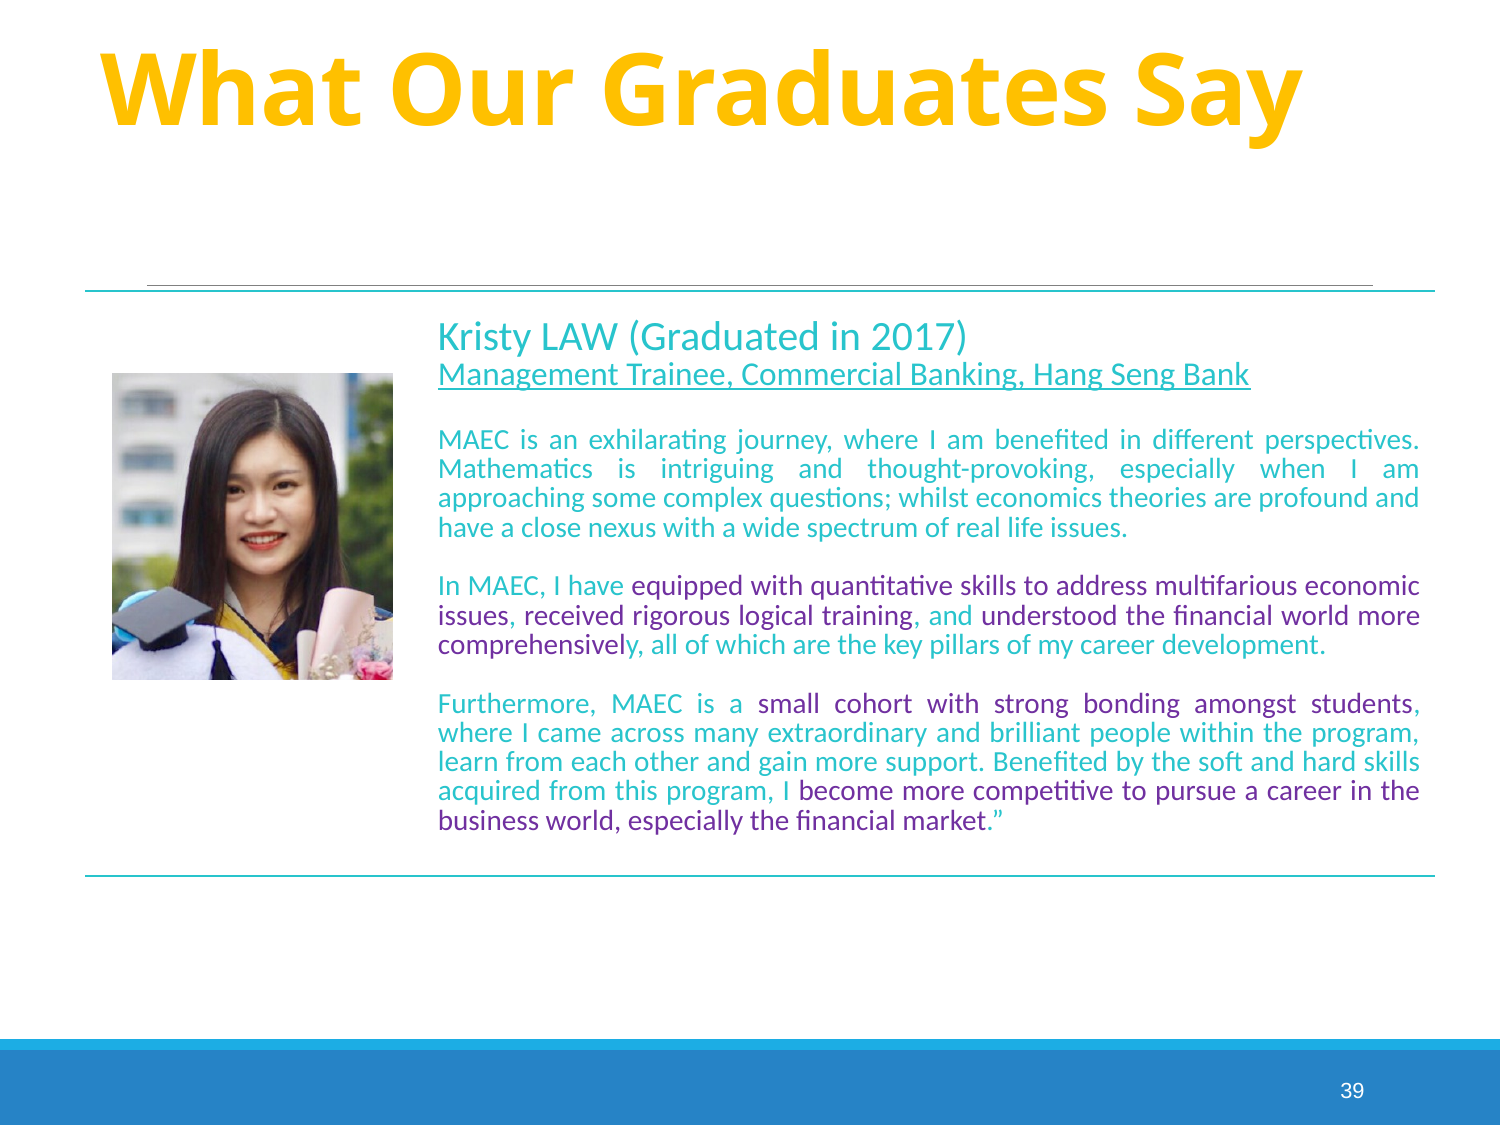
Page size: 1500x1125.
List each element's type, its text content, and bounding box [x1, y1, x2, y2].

table_header Kristy LAW (Graduated in 2017) Management Trainee, Commercial Banking, Hang Seng Bank MAEC is an exhilarating journey, where I am benefited in different perspectives. Mathematics is intriguing and thought-provoking, especially when I am approaching some complex questions; whilst economics theories are profound and have a close nexus with a wide spectrum of real life issues. In MAEC, I have equipped with quantitative skills to address multifarious economic issues, received rigorous logical training, and understood the financial world more comprehensively, all of which are the key pillars of my career development. Furthermore, MAEC is a small cohort with strong bonding amongst students, where I came across many extraordinary and brilliant people within the program, learn from each other and gain more support. Benefited by the soft and hard skills acquired from this program, I become more competitive to pursue a career in the business world, especially the financial market.” [423, 292, 1435, 875]
title What Our Graduates Say [85, 1, 1380, 154]
table_header [85, 292, 423, 875]
slide_number 39 [1218, 1059, 1380, 1120]
picture [111, 372, 394, 681]
